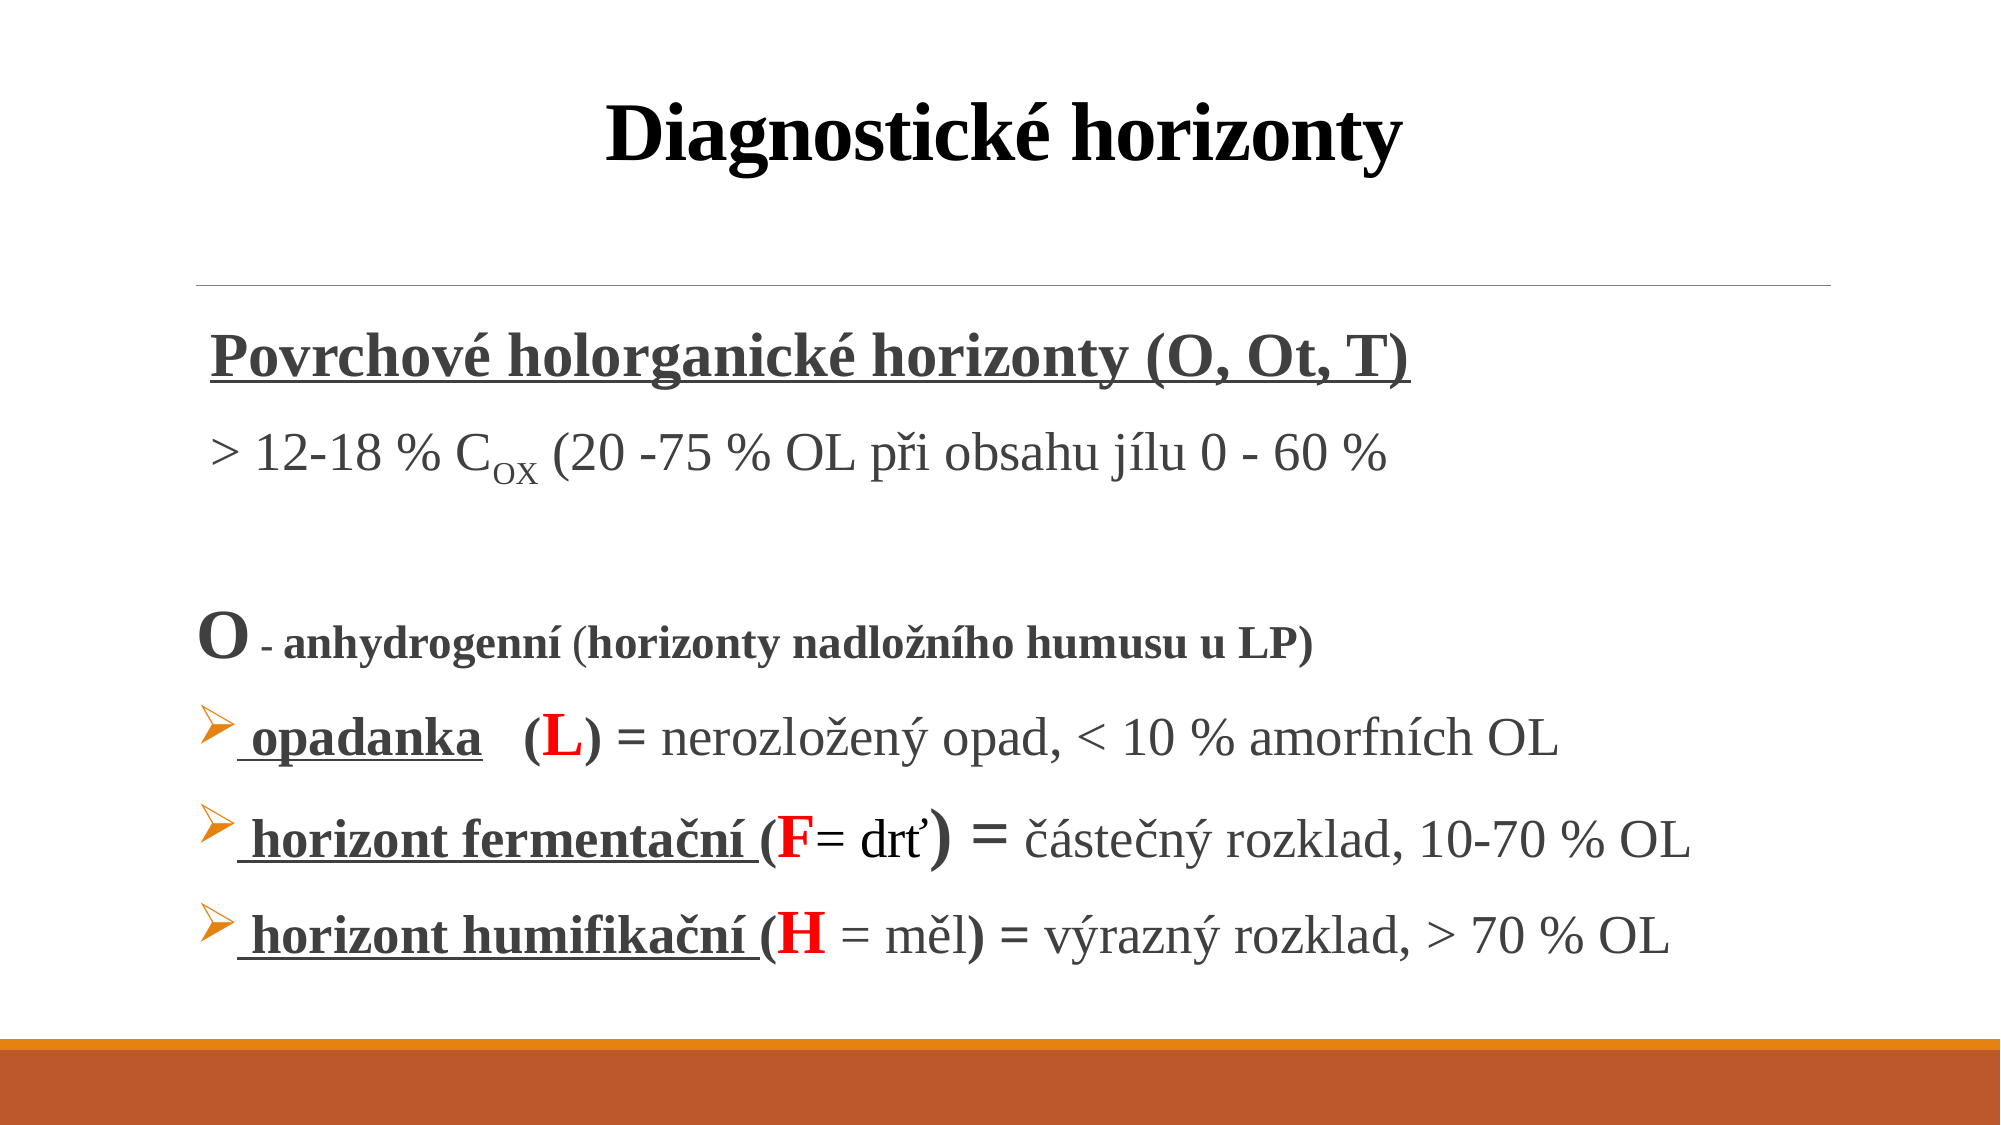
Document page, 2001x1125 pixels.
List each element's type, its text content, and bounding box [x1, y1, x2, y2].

list Povrchové holorganické horizonty (O, Ot, T) > 12-18 % COX (20 -75 % OL při obsahu jílu 0 - 60 % O - anhydrogenní (horizonty nadložního humusu u LP) opadanka (L) = nerozložený opad, < 10 % amorfních OL horizont fermentační (F= drť) = částečný rozklad, 10-70 % OL horizont humifikační (H = měl) = výrazný rozklad, > 70 % OL [196, 314, 1847, 978]
title Diagnostické horizonty [180, 47, 1830, 285]
